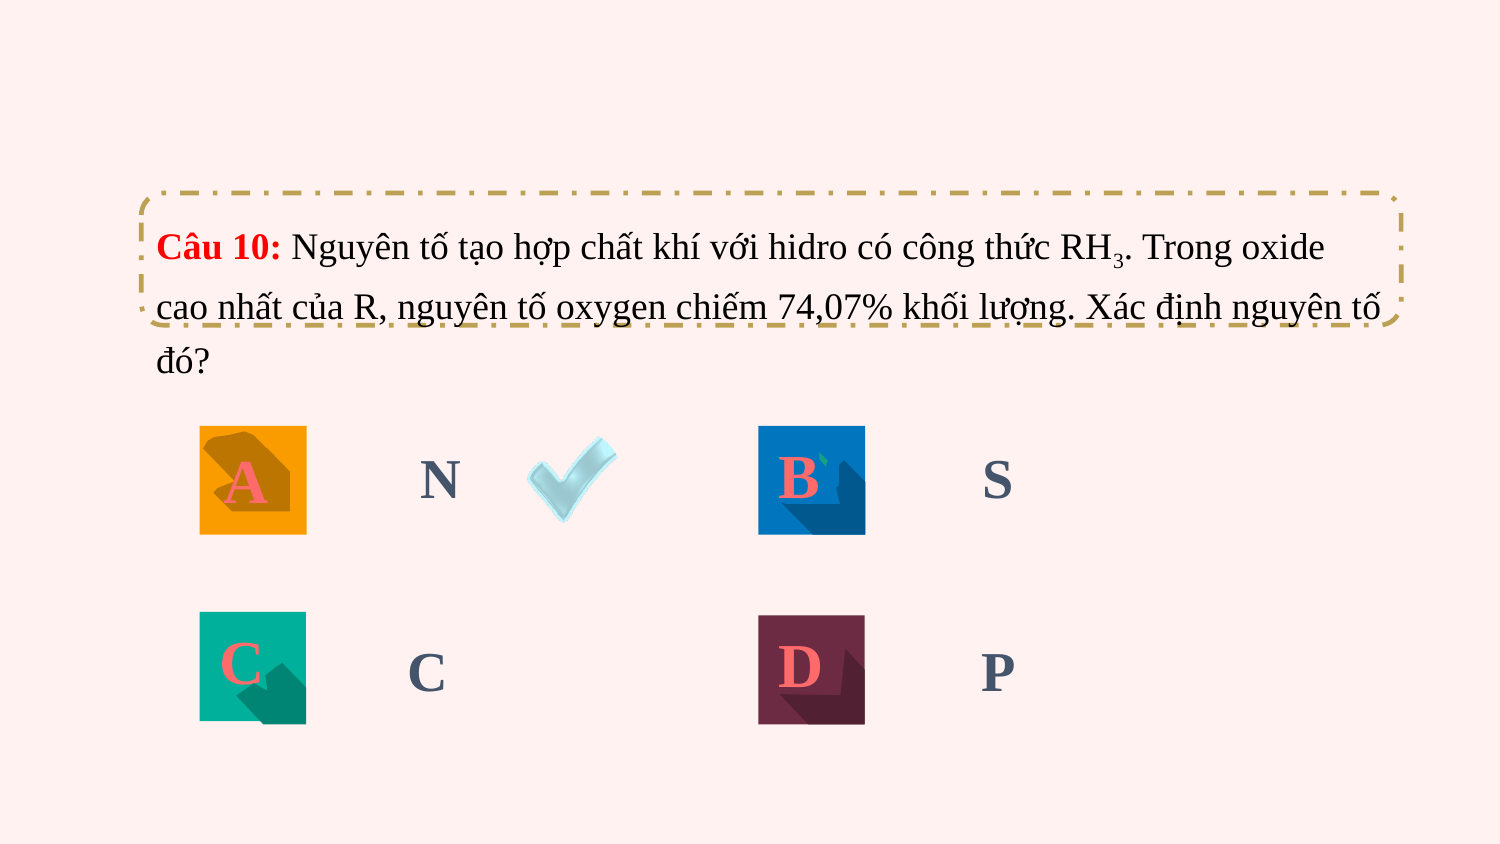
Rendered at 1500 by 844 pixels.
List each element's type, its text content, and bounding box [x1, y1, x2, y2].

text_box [199, 611, 307, 725]
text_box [758, 615, 865, 725]
text_box C [317, 629, 537, 710]
text_box N [331, 436, 518, 517]
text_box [141, 192, 1402, 379]
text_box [758, 425, 866, 535]
text_box P [888, 629, 1108, 710]
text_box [199, 425, 307, 535]
text_box S [888, 436, 1108, 517]
picture [523, 428, 622, 524]
